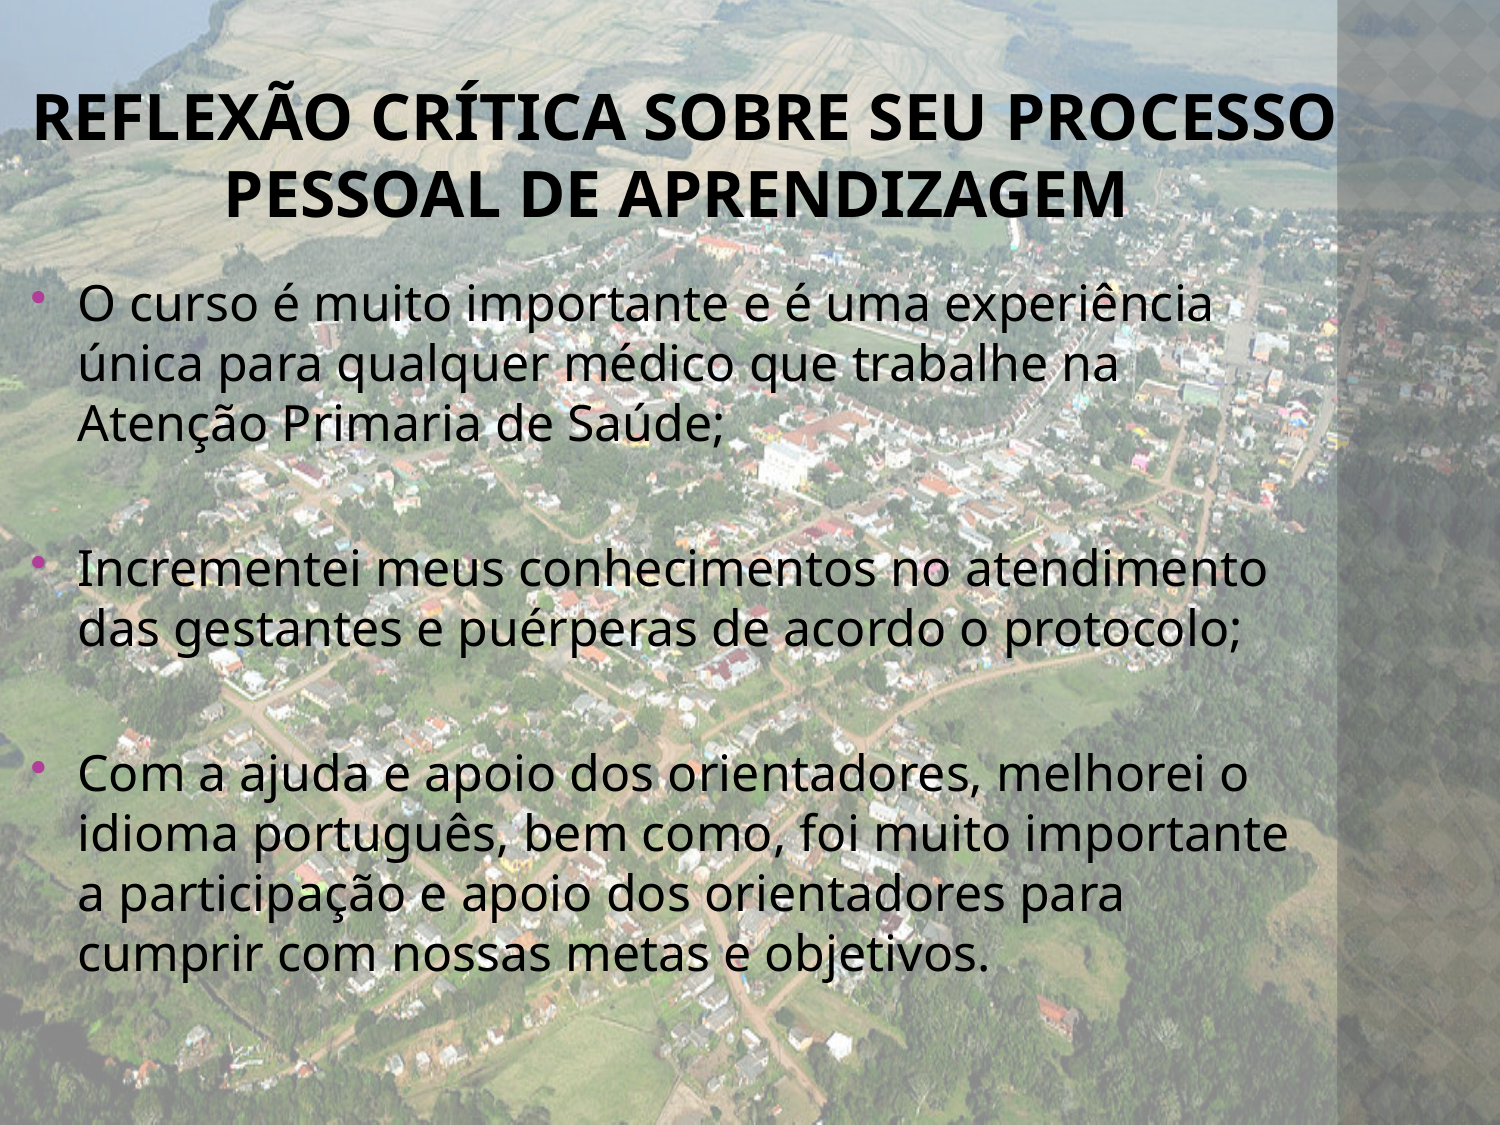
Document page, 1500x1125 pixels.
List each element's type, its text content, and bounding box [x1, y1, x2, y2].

title Reflexão crítica sobre seu processo pessoal de aprendizagem [17, 42, 1353, 231]
list O curso é muito importante e é uma experiência única para qualquer médico que trabalhe na Atenção Primaria de Saúde; Incrementei meus conhecimentos no atendimento das gestantes e puérperas de acordo o protocolo; Com a ajuda e apoio dos orientadores, melhorei o idioma português, bem como, foi muito importante a participação e apoio dos orientadores para cumprir com nossas metas e objetivos. [17, 264, 1329, 1059]
